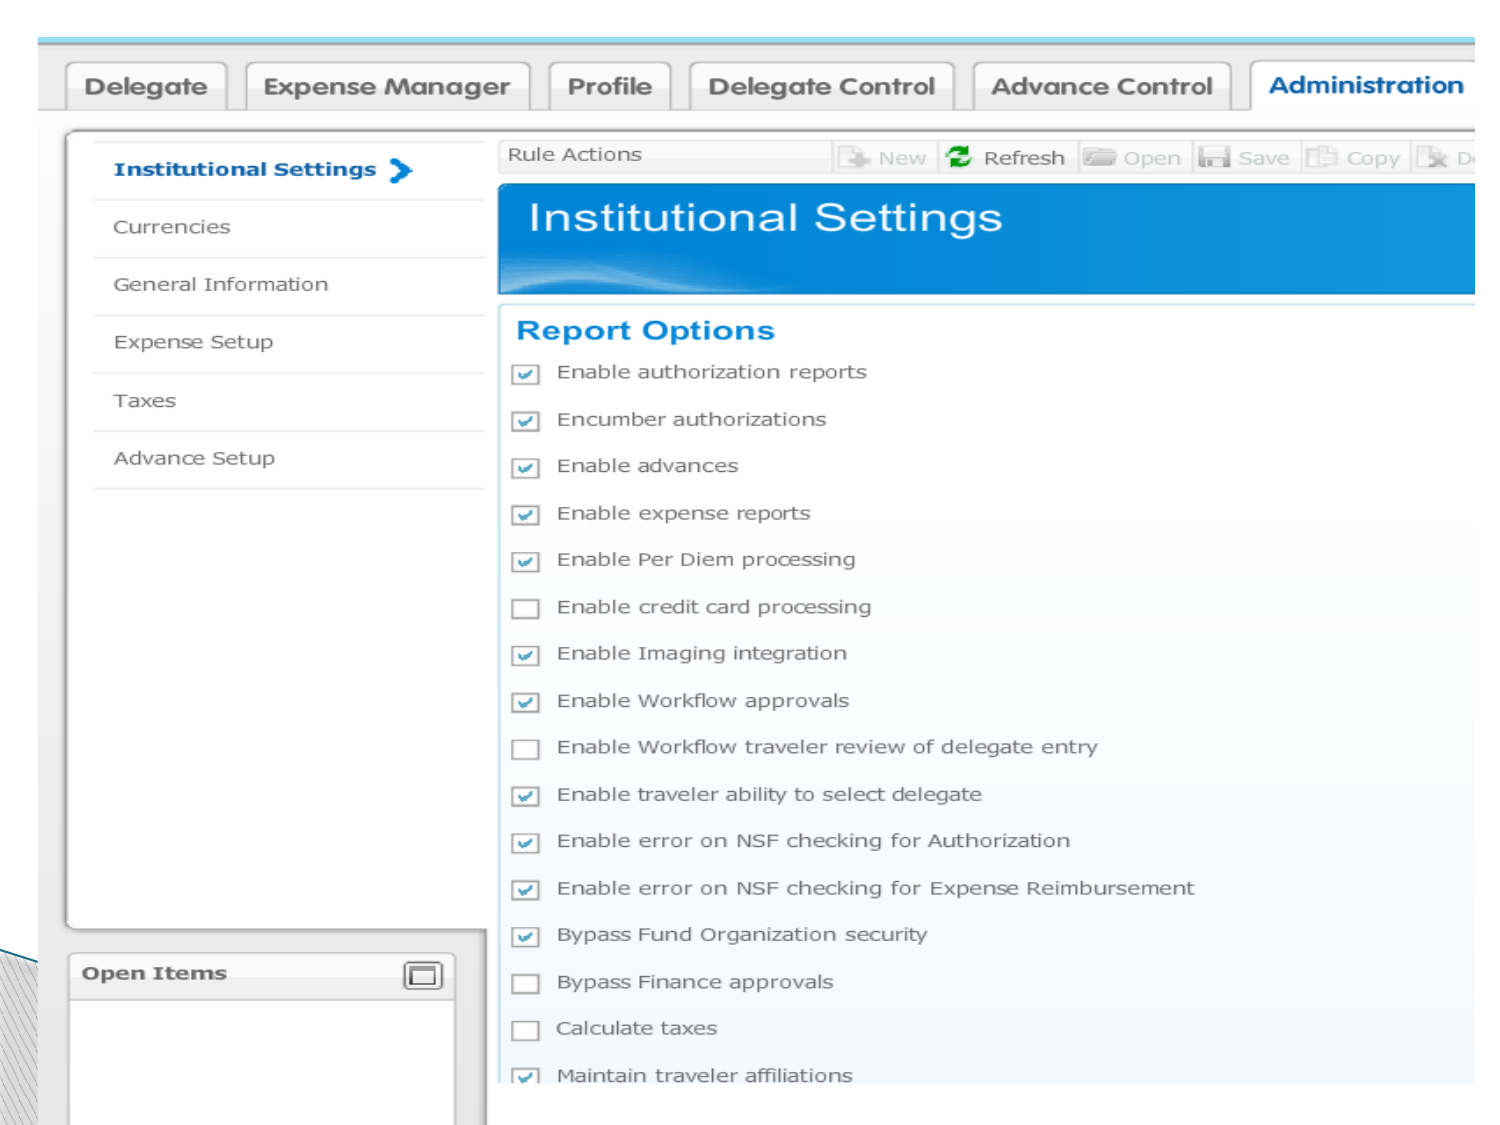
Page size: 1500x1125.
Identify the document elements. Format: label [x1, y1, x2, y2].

list [37, 37, 1476, 1125]
